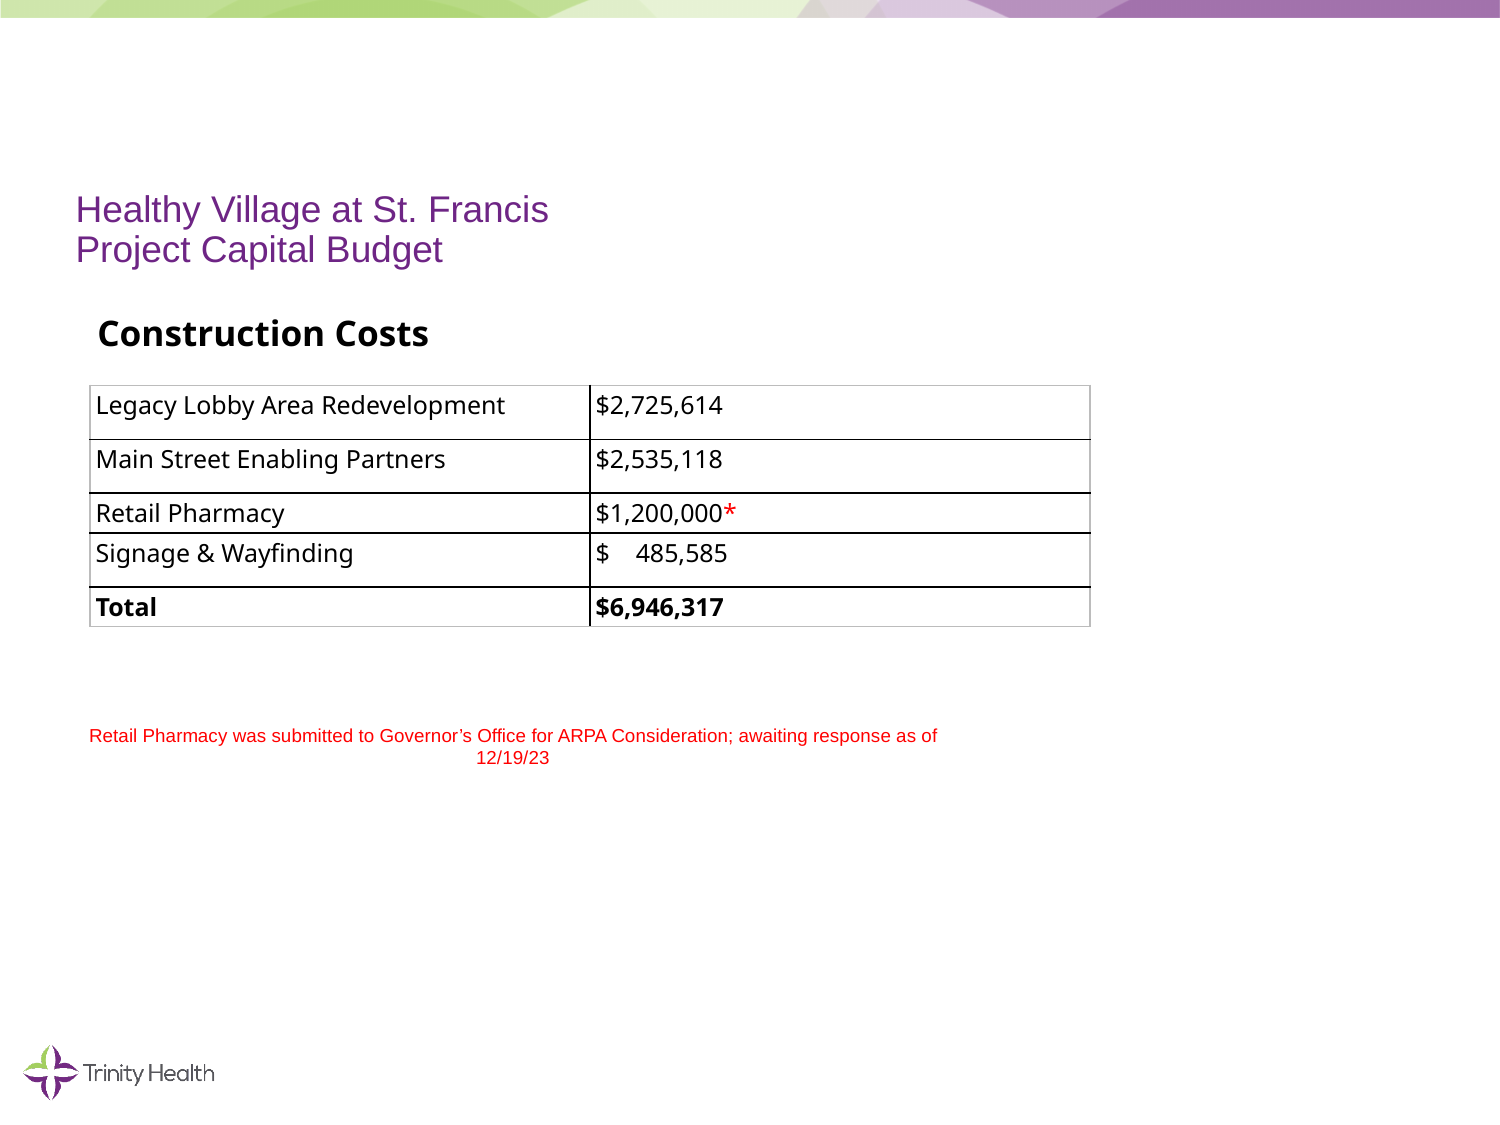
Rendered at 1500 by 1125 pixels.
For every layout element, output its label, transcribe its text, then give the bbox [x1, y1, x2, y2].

table_cell Total [91, 588, 589, 626]
table_cell $1,200,000* [591, 494, 1089, 532]
table_cell Signage & Wayfinding [91, 534, 589, 586]
table_header $2,725,614 [591, 386, 1089, 439]
table_cell $2,535,118 [591, 440, 1089, 492]
text_box Retail Pharmacy was submitted to Governor’s Office for ARPA Consideration; awaiting response as of 12/19/23 [62, 720, 963, 772]
picture [2, 0, 1499, 18]
list Construction Costs [89, 303, 1090, 361]
table_cell Main Street Enabling Partners [91, 440, 589, 492]
table_cell Retail Pharmacy [91, 494, 589, 532]
table_header Legacy Lobby Area Redevelopment [91, 386, 589, 439]
title Healthy Village at St. Francis Project Capital Budget [75, 190, 1459, 279]
table_cell $ 485,585 [591, 534, 1089, 586]
picture [20, 1042, 217, 1103]
table_cell $6,946,317 [591, 588, 1089, 626]
